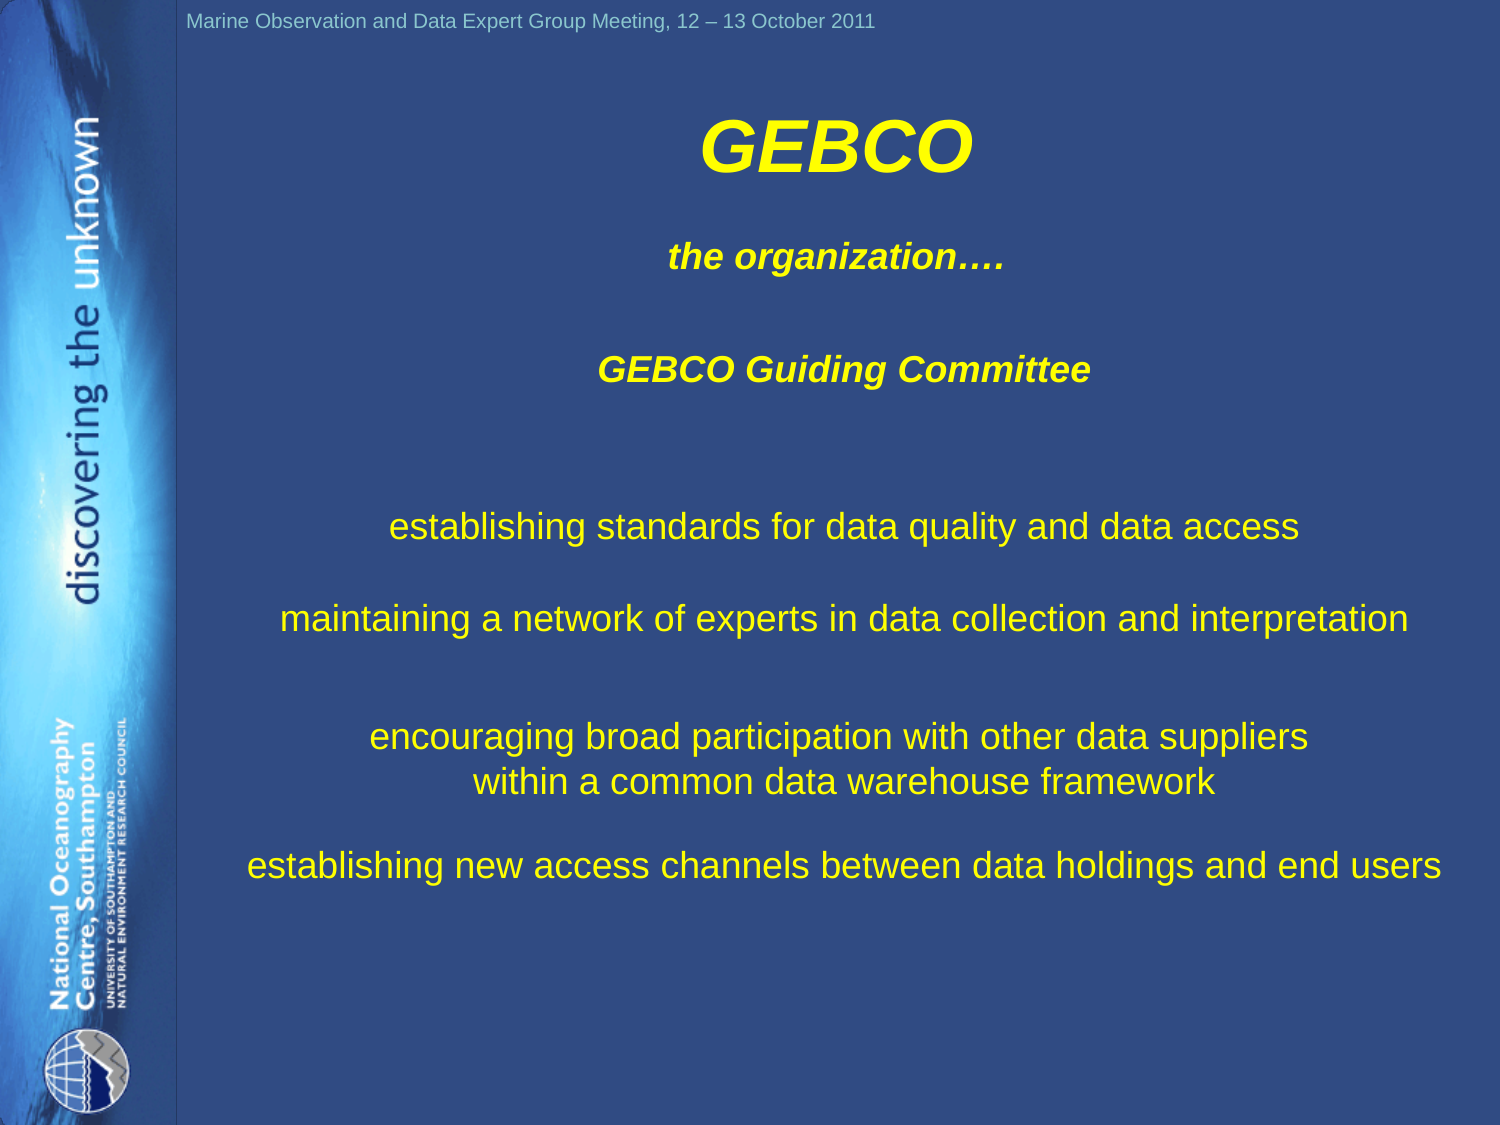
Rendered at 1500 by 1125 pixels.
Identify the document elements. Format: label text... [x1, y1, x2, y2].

picture [0, 0, 221, 1125]
text_box encouraging broad participation with other data suppliers within a common data warehouse framework [247, 704, 1441, 810]
text_box GEBCO Guiding Committee [582, 338, 1107, 398]
text_box establishing new access channels between data holdings and end users [224, 834, 1465, 894]
text_box establishing standards for data quality and data access [283, 494, 1406, 554]
text_box maintaining a network of experts in data collection and interpretation [224, 586, 1465, 646]
text_box GEBCO the organization…. [652, 89, 1021, 285]
